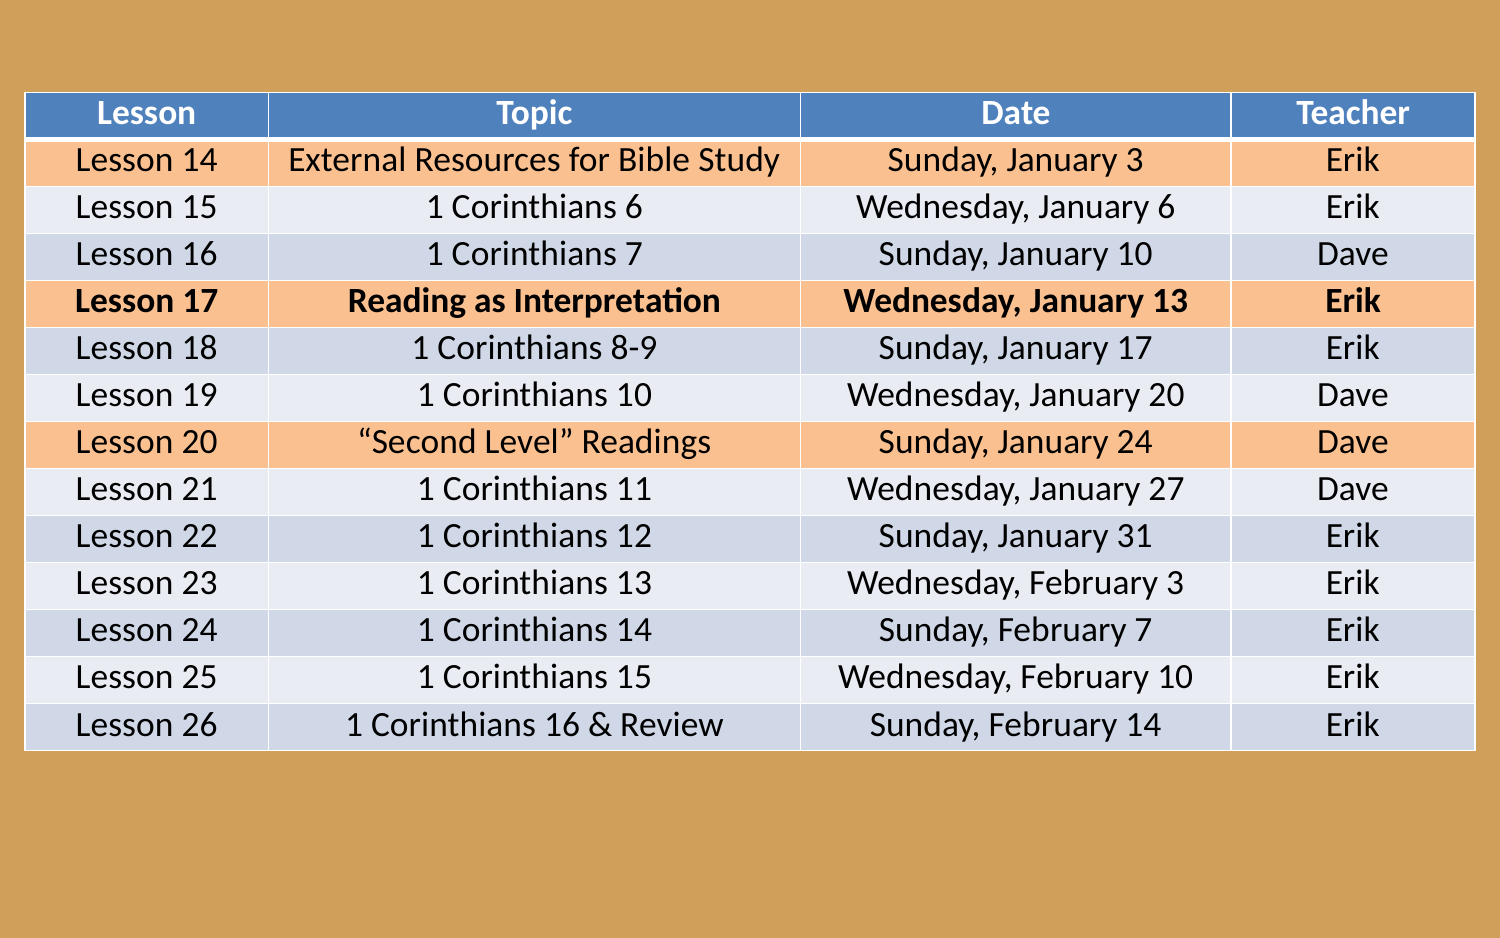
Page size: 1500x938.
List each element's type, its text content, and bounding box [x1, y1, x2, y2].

table_cell Erik [1232, 657, 1474, 703]
table_cell 1 Corinthians 7 [269, 234, 800, 280]
table_cell Wednesday, January 13 [801, 281, 1230, 327]
table_cell Erik [1232, 281, 1474, 327]
table_cell Lesson 16 [26, 234, 268, 280]
table_cell Erik [1232, 142, 1474, 186]
table_cell Lesson 14 [26, 142, 268, 186]
table_cell Dave [1232, 469, 1474, 515]
table_cell 1 Corinthians 14 [269, 610, 800, 656]
table_cell Lesson 15 [26, 187, 268, 233]
table_cell Lesson 25 [26, 657, 268, 703]
table_cell Reading as Interpretation [269, 281, 800, 327]
table_cell Erik [1232, 563, 1474, 609]
table_cell 1 Corinthians 13 [269, 563, 800, 609]
table_cell Lesson 20 [26, 422, 268, 468]
table_cell Sunday, February 14 [801, 704, 1230, 750]
table_cell Sunday, January 10 [801, 234, 1230, 280]
table_header Topic [269, 93, 800, 137]
table_cell 1 Corinthians 6 [269, 187, 800, 233]
table_cell “Second Level” Readings [269, 422, 800, 468]
table_cell 1 Corinthians 16 & Review [269, 704, 800, 750]
table_cell 1 Corinthians 12 [269, 516, 800, 562]
table_cell Wednesday, January 20 [801, 375, 1230, 421]
table_cell Lesson 17 [26, 281, 268, 327]
table_cell 1 Corinthians 8-9 [269, 328, 800, 374]
table_header Lesson [26, 93, 268, 137]
table_cell Lesson 26 [26, 704, 268, 750]
table_cell Wednesday, February 10 [801, 657, 1230, 703]
table_cell Sunday, January 3 [801, 142, 1230, 186]
table_cell Sunday, January 31 [801, 516, 1230, 562]
table_cell Lesson 24 [26, 610, 268, 656]
table_cell 1 Corinthians 11 [269, 469, 800, 515]
table_cell Erik [1232, 328, 1474, 374]
table_header Date [801, 93, 1230, 137]
table_cell Erik [1232, 187, 1474, 233]
table_cell Erik [1232, 610, 1474, 656]
table_cell Erik [1232, 516, 1474, 562]
table_cell Lesson 21 [26, 469, 268, 515]
table_cell Lesson 19 [26, 375, 268, 421]
table_cell Sunday, February 7 [801, 610, 1230, 656]
table_cell Dave [1232, 375, 1474, 421]
table_cell 1 Corinthians 15 [269, 657, 800, 703]
table_cell External Resources for Bible Study [269, 142, 800, 186]
table_cell Wednesday, January 6 [801, 187, 1230, 233]
table_cell Lesson 22 [26, 516, 268, 562]
table_cell 1 Corinthians 10 [269, 375, 800, 421]
table_cell Lesson 18 [26, 328, 268, 374]
table_header Teacher [1232, 93, 1474, 137]
table_cell Wednesday, February 3 [801, 563, 1230, 609]
table_cell Lesson 23 [26, 563, 268, 609]
table_cell Sunday, January 24 [801, 422, 1230, 468]
table_cell Dave [1232, 422, 1474, 468]
table_cell Dave [1232, 234, 1474, 280]
table_cell Wednesday, January 27 [801, 469, 1230, 515]
table_cell Erik [1232, 704, 1474, 750]
table_cell Sunday, January 17 [801, 328, 1230, 374]
